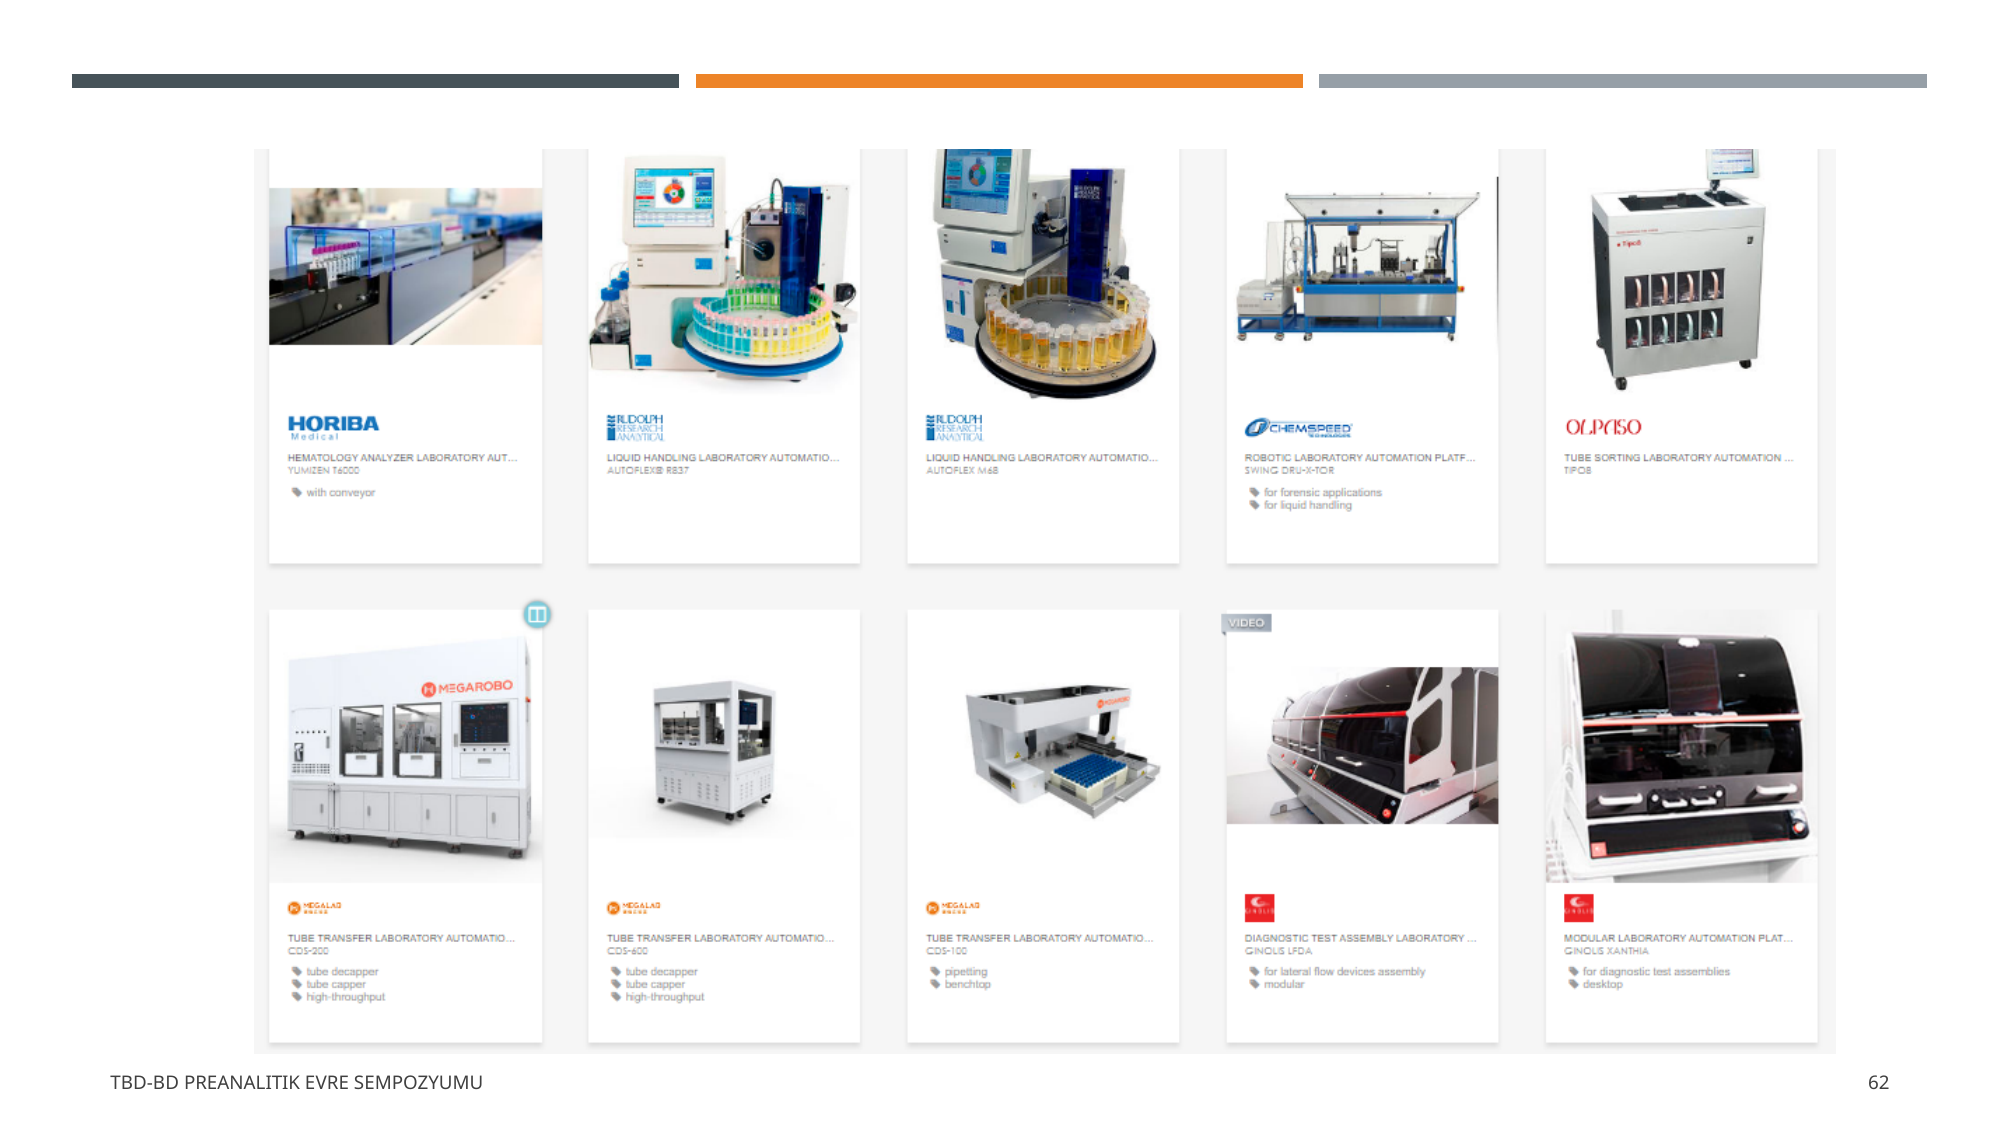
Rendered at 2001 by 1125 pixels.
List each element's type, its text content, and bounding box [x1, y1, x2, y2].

footer TBD-BD Preanalitik Evre Sempozyumu [95, 1053, 1230, 1114]
slide_number 62 [1732, 1053, 1905, 1114]
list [253, 149, 1836, 1055]
